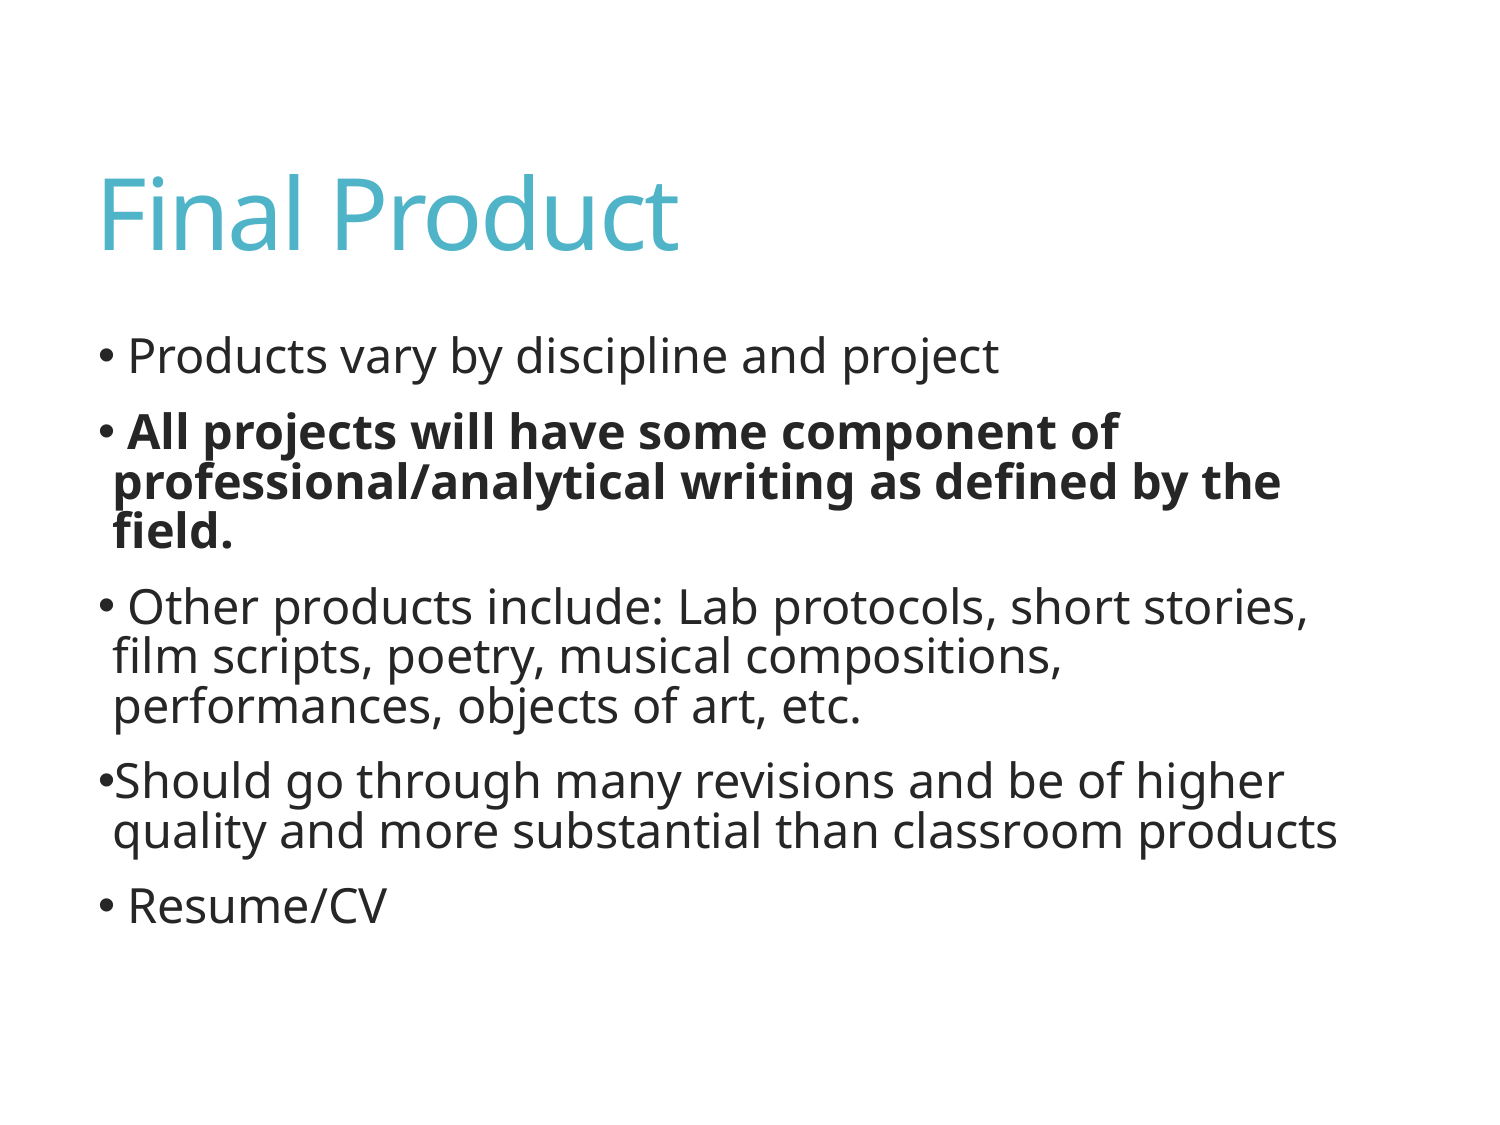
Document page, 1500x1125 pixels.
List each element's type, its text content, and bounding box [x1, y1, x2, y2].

title Final Product [80, 81, 1407, 354]
list Products vary by discipline and project All projects will have some component of professional/analytical writing as defined by the field. Other products include: Lab protocols, short stories, film scripts, poetry, musical compositions, performances, objects of art, etc. Should go through many revisions and be of higher quality and more substantial than classroom products Resume/CV [83, 326, 1407, 945]
